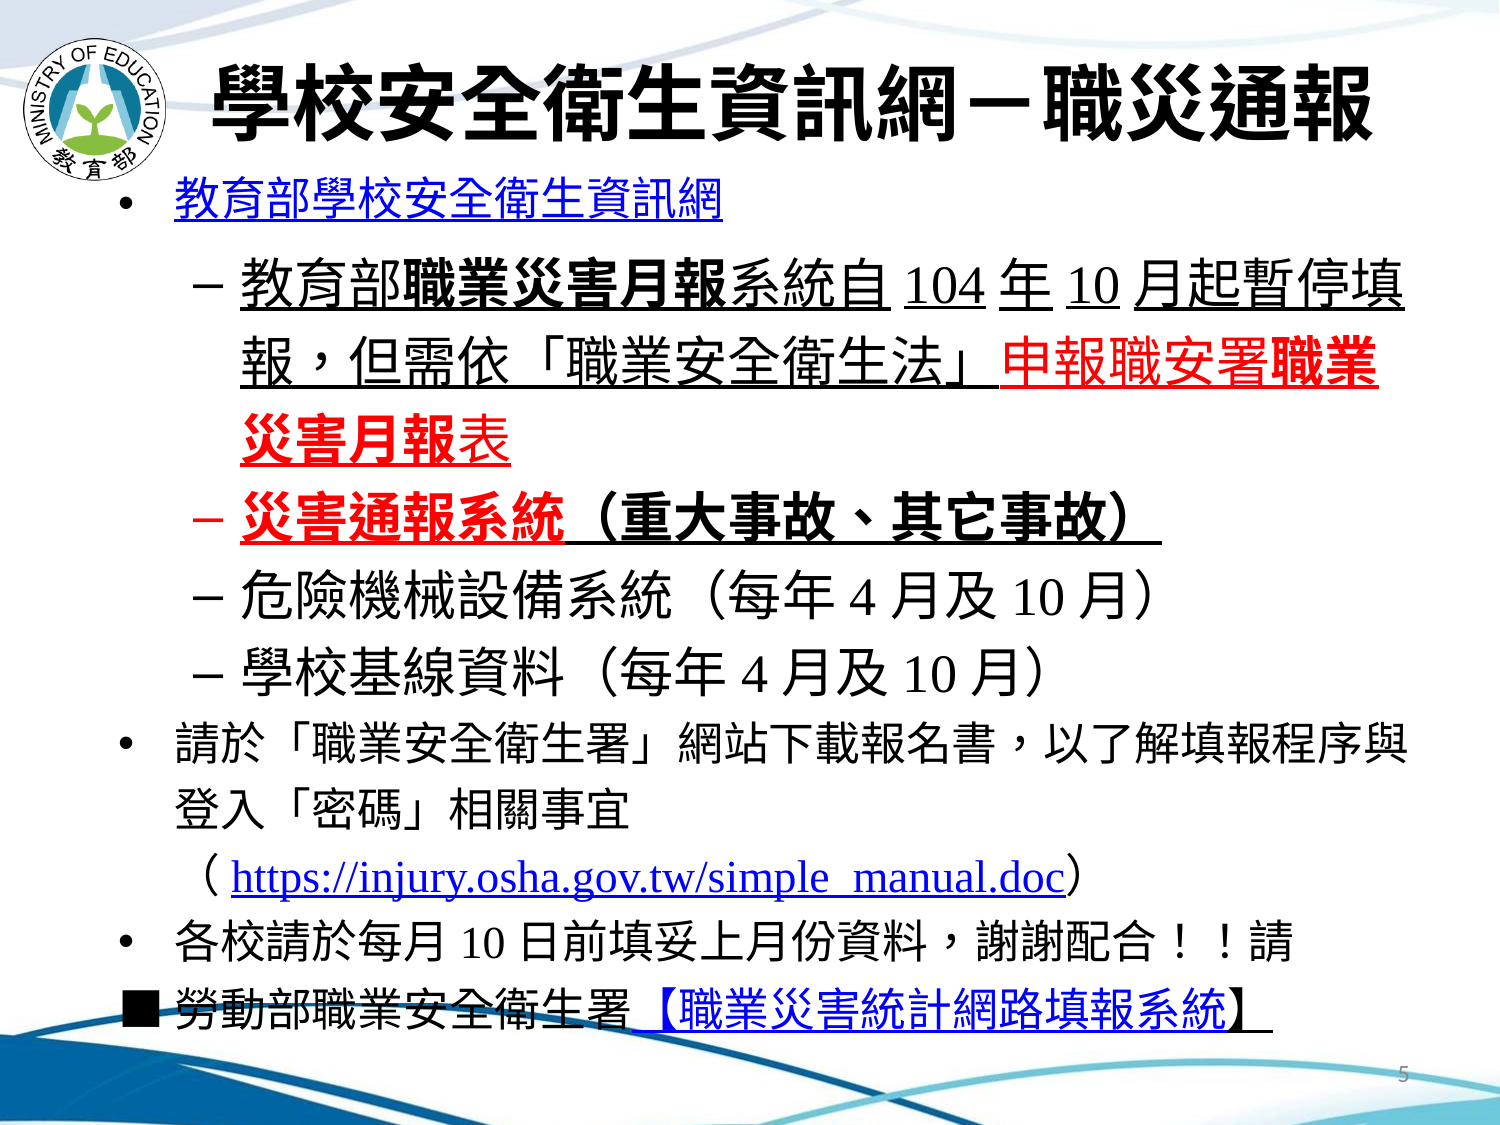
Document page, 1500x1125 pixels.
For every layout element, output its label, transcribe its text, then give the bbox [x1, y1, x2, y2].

slide_number 5 [1074, 1042, 1425, 1103]
picture [0, 1003, 1500, 1125]
title 學校安全衛生資訊網－職災通報 [159, 7, 1425, 149]
list 教育部學校安全衛生資訊網 教育部職業災害月報系統自104年10月起暫停填報，但需依「職業安全衛生法」申報職安署職業災害月報表 災害通報系統（重大事故、其它事故） 危險機械設備系統（每年4月及10月） 學校基線資料（每年4月及10月） 請於「職業安全衛生署」網站下載報名書，以了解填報程序與登入「密碼」相關事宜 （https://injury.osha.gov.tw/simple_manual.doc） 各校請於每月10日前填妥上月份資料，謝謝配合！！請 ■勞動部職業安全衛生署【職業災害統計網路填報系統】 [103, 149, 1443, 1047]
picture [0, 0, 1499, 182]
